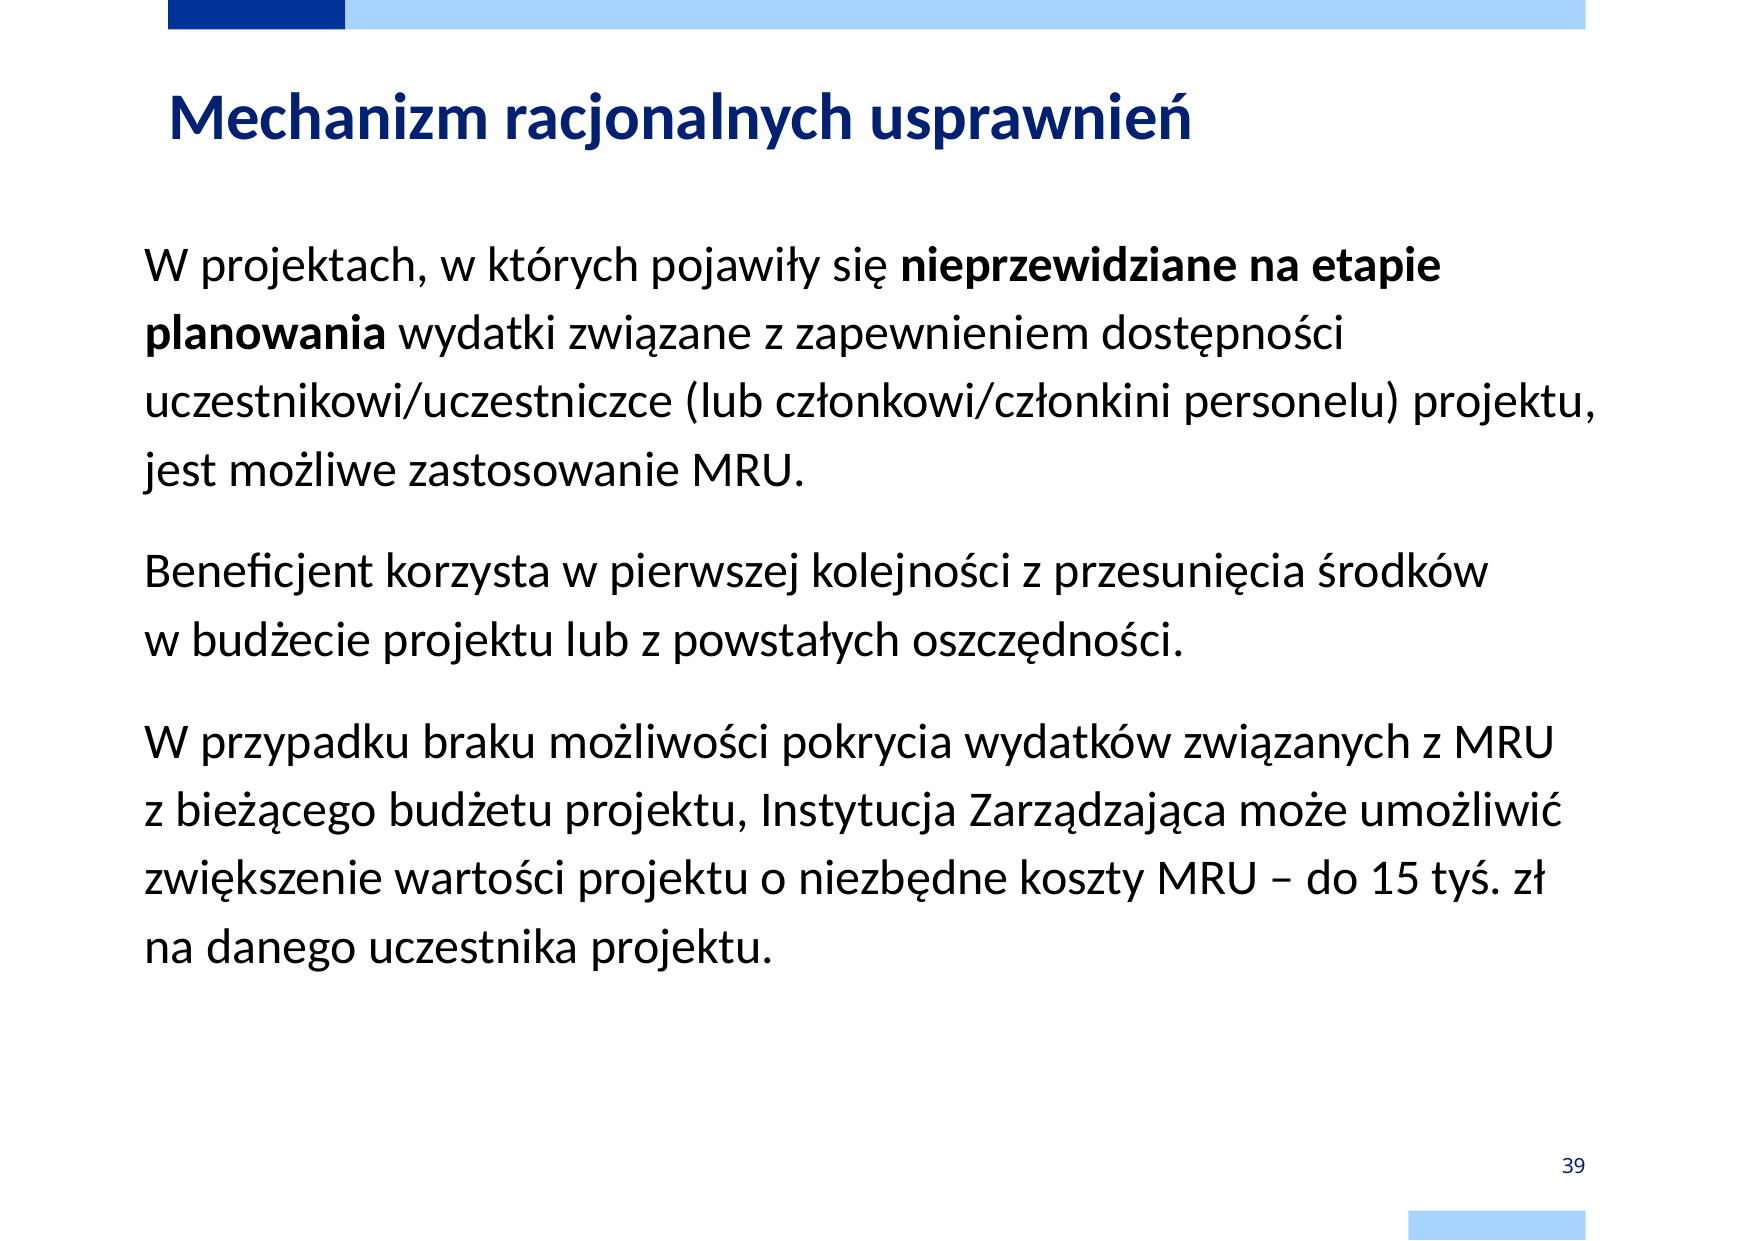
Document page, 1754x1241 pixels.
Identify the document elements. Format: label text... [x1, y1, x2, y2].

slide_number 39 [1408, 1151, 1586, 1182]
title Mechanizm racjonalnych usprawnień [168, 78, 1456, 222]
list W projektach, w których pojawiły się nieprzewidziane na etapie planowania wydatki związane z zapewnieniem dostępności uczestnikowi/uczestniczce (lub członkowi/członkini personelu) projektu, jest możliwe zastosowanie MRU. Beneficjent korzysta w pierwszej kolejności z przesunięcia środków w budżecie projektu lub z powstałych oszczędności. W przypadku braku możliwości pokrycia wydatków związanych z MRU z bieżącego budżetu projektu, Instytucja Zarządzająca może umożliwić zwiększenie wartości projektu o niezbędne koszty MRU – do 15 tyś. zł na danego uczestnika projektu. [144, 222, 1645, 1093]
